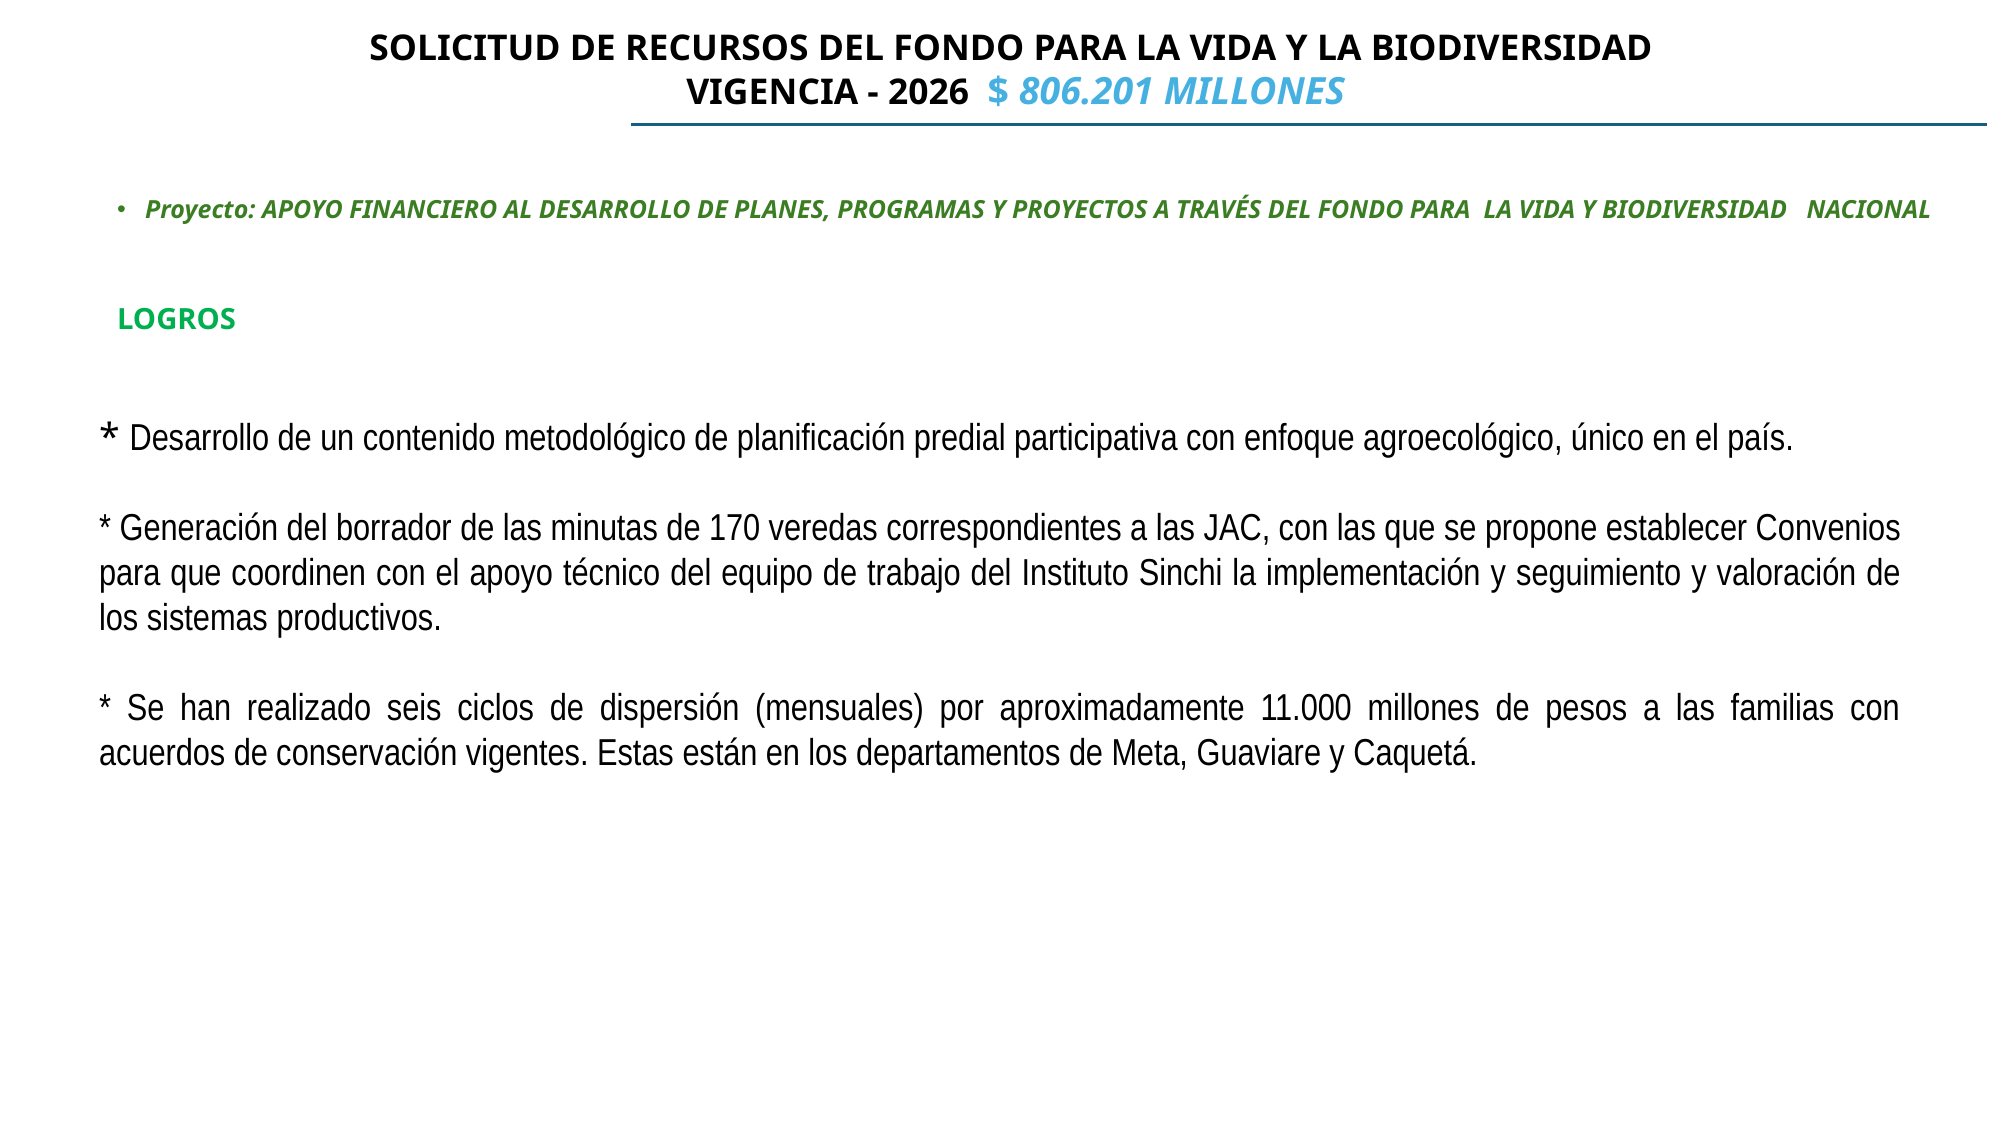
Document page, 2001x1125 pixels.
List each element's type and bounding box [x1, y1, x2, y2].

text_box [84, 405, 1916, 916]
text_box [102, 186, 1978, 231]
text_box [45, 17, 1987, 120]
text_box [102, 293, 526, 343]
